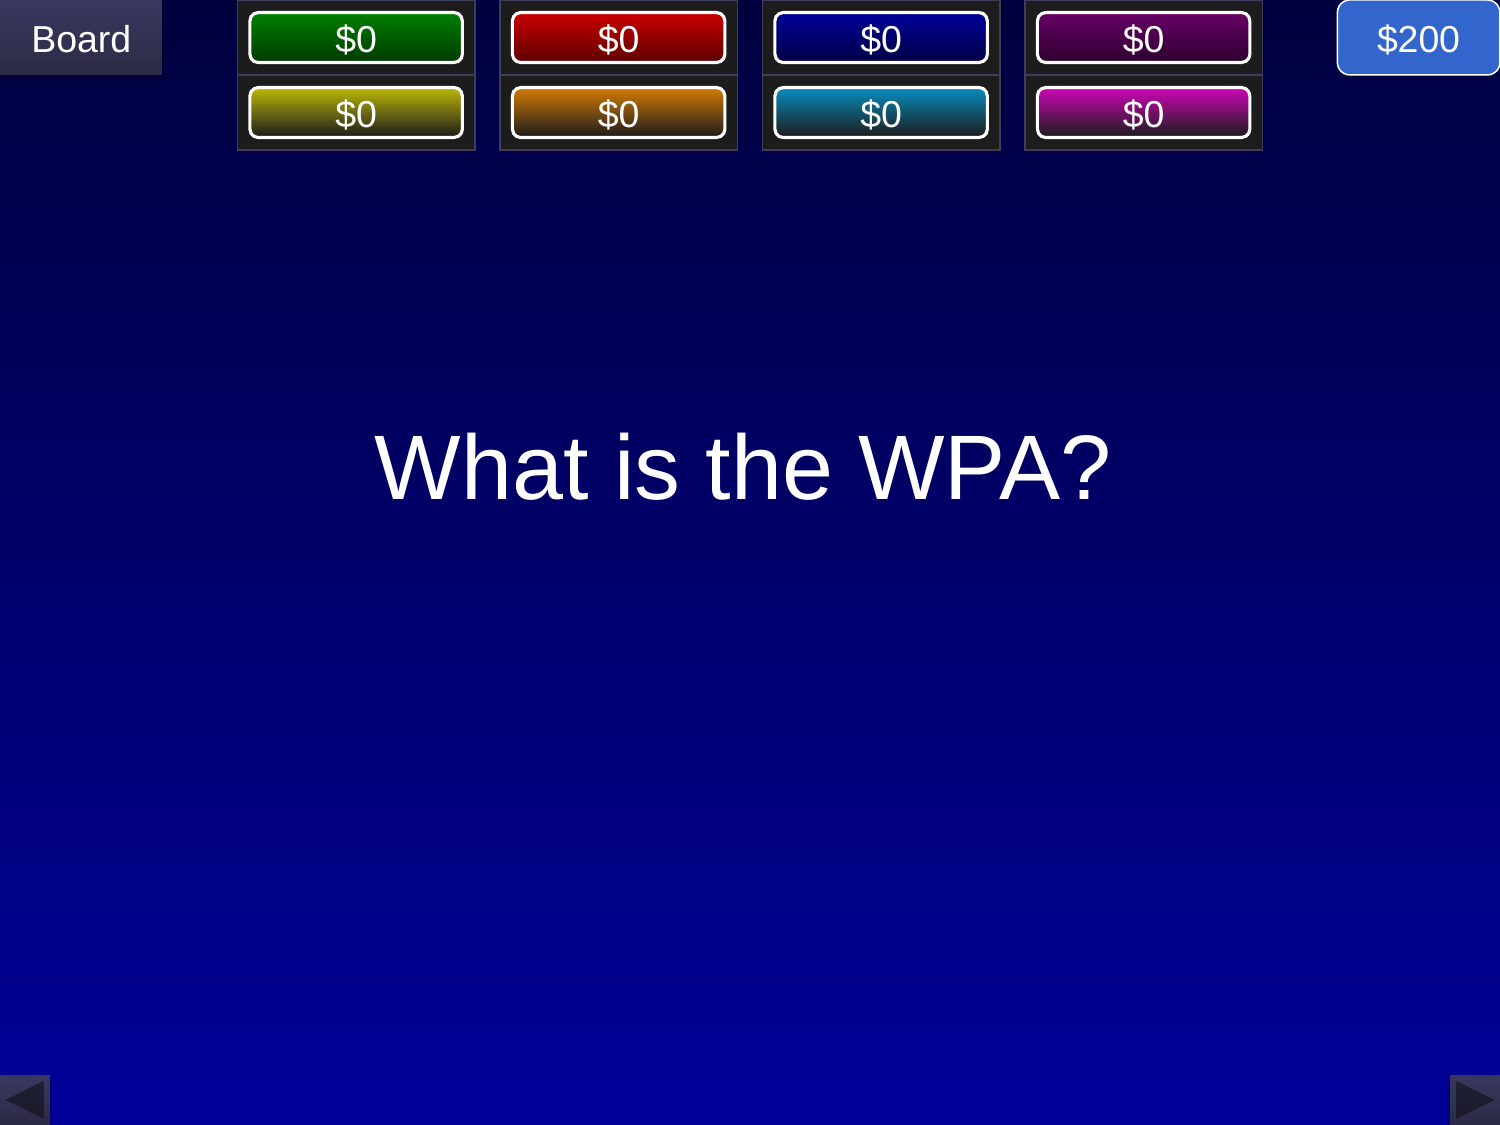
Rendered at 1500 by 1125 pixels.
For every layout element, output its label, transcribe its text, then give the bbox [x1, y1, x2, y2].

title What is the WPA? [68, 399, 1419, 538]
text_box $200 [1337, 0, 1500, 75]
